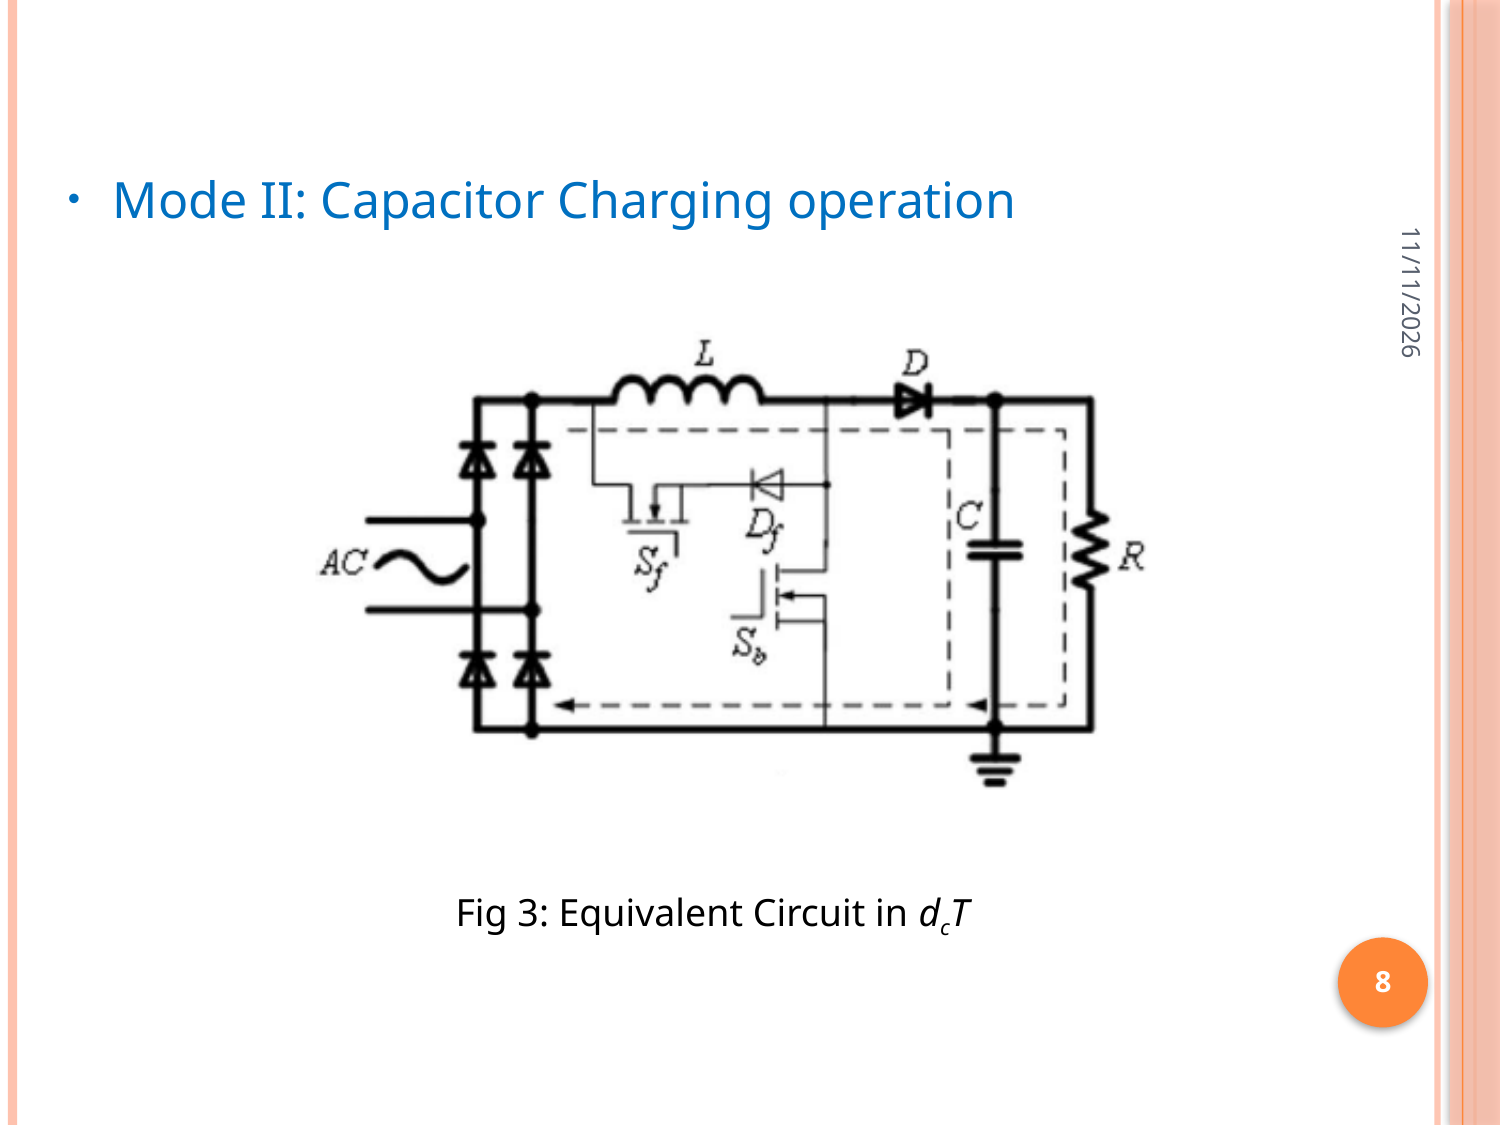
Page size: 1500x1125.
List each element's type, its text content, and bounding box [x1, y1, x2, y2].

text_box Fig 3: Equivalent Circuit in dcT [440, 881, 994, 948]
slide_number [1378, 43, 1442, 374]
picture [312, 316, 1193, 812]
list Mode II: Capacitor Charging operation [53, 160, 1300, 1062]
slide_number 8 [1333, 940, 1434, 1027]
